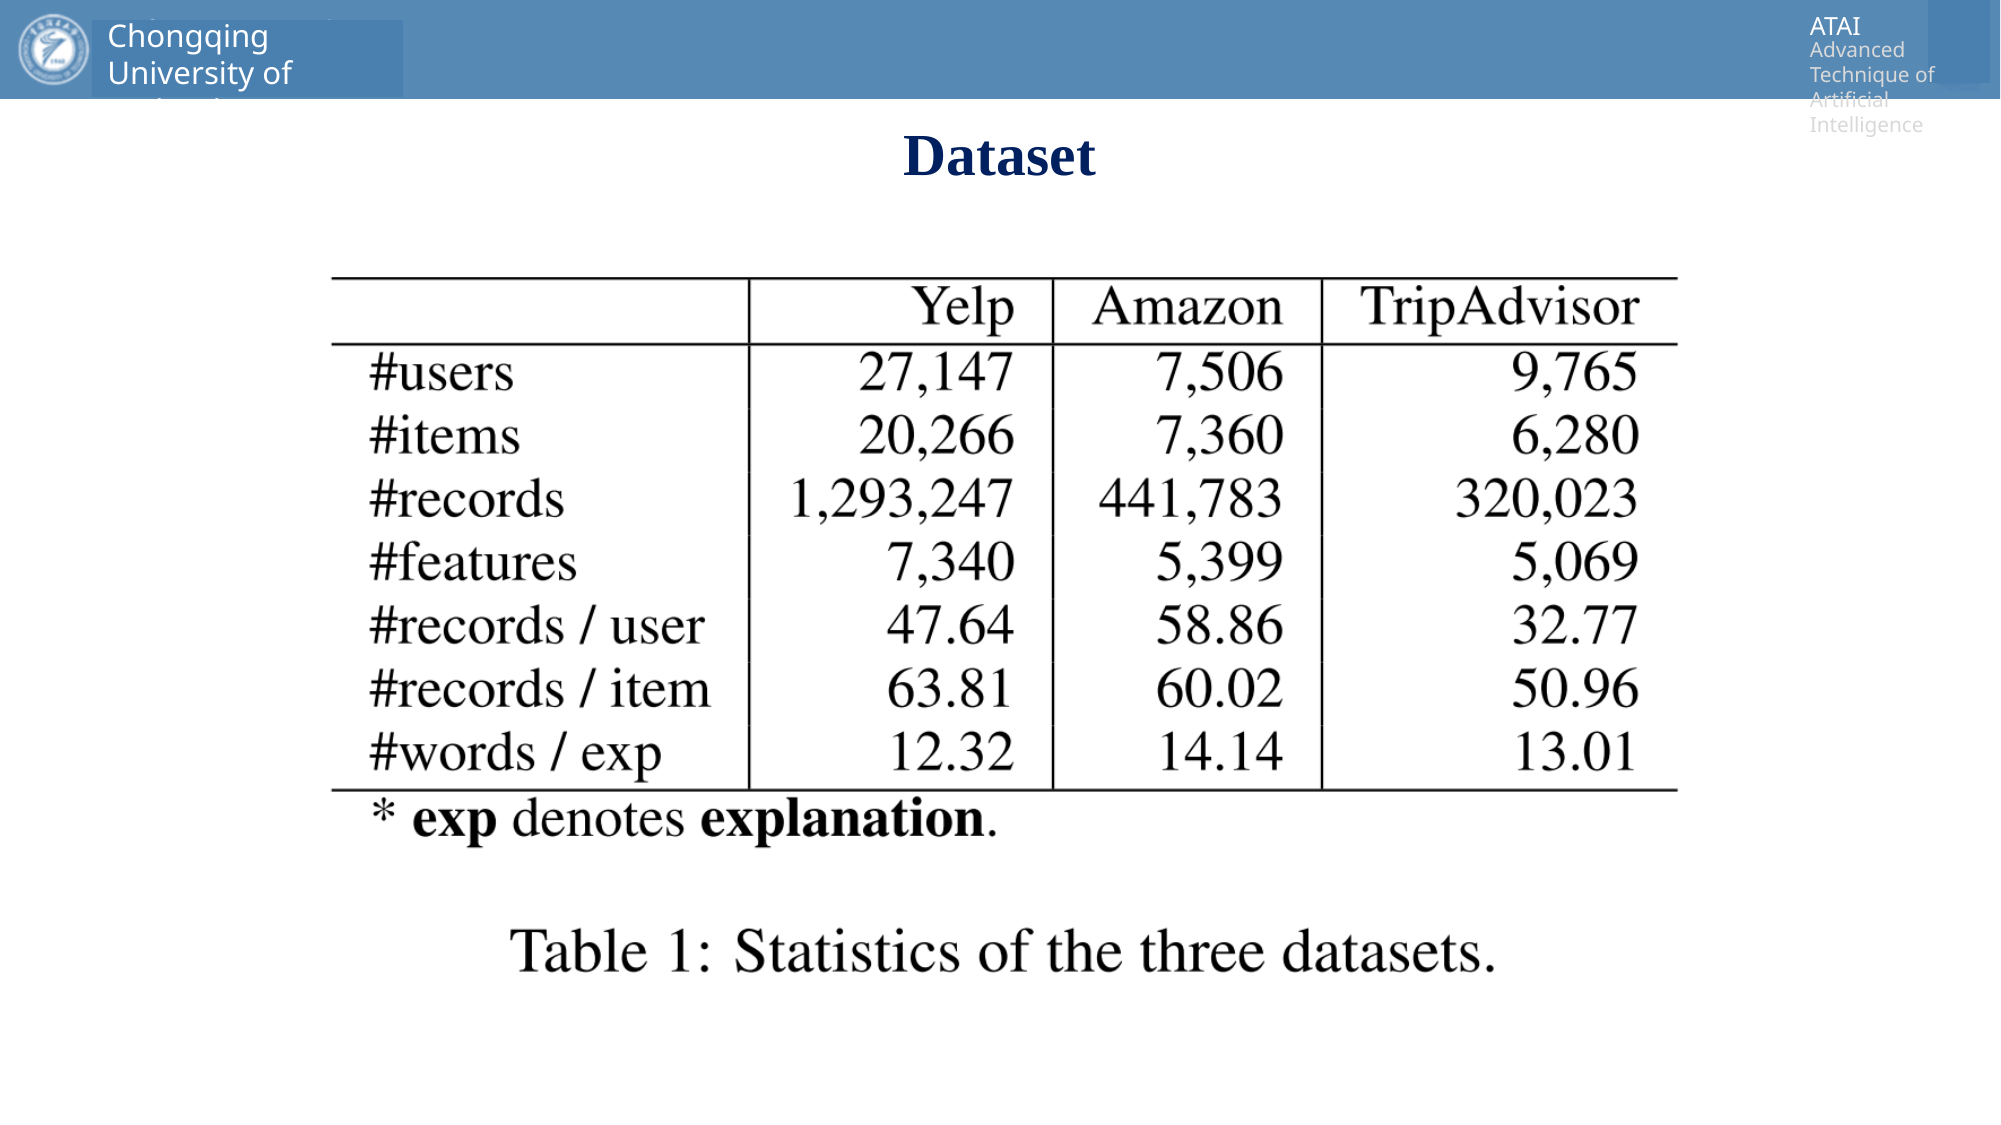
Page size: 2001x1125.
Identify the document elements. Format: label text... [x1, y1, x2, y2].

picture [263, 241, 1703, 1026]
picture [92, 20, 403, 97]
picture [1928, 0, 1990, 83]
title Dataset [0, 116, 2000, 196]
